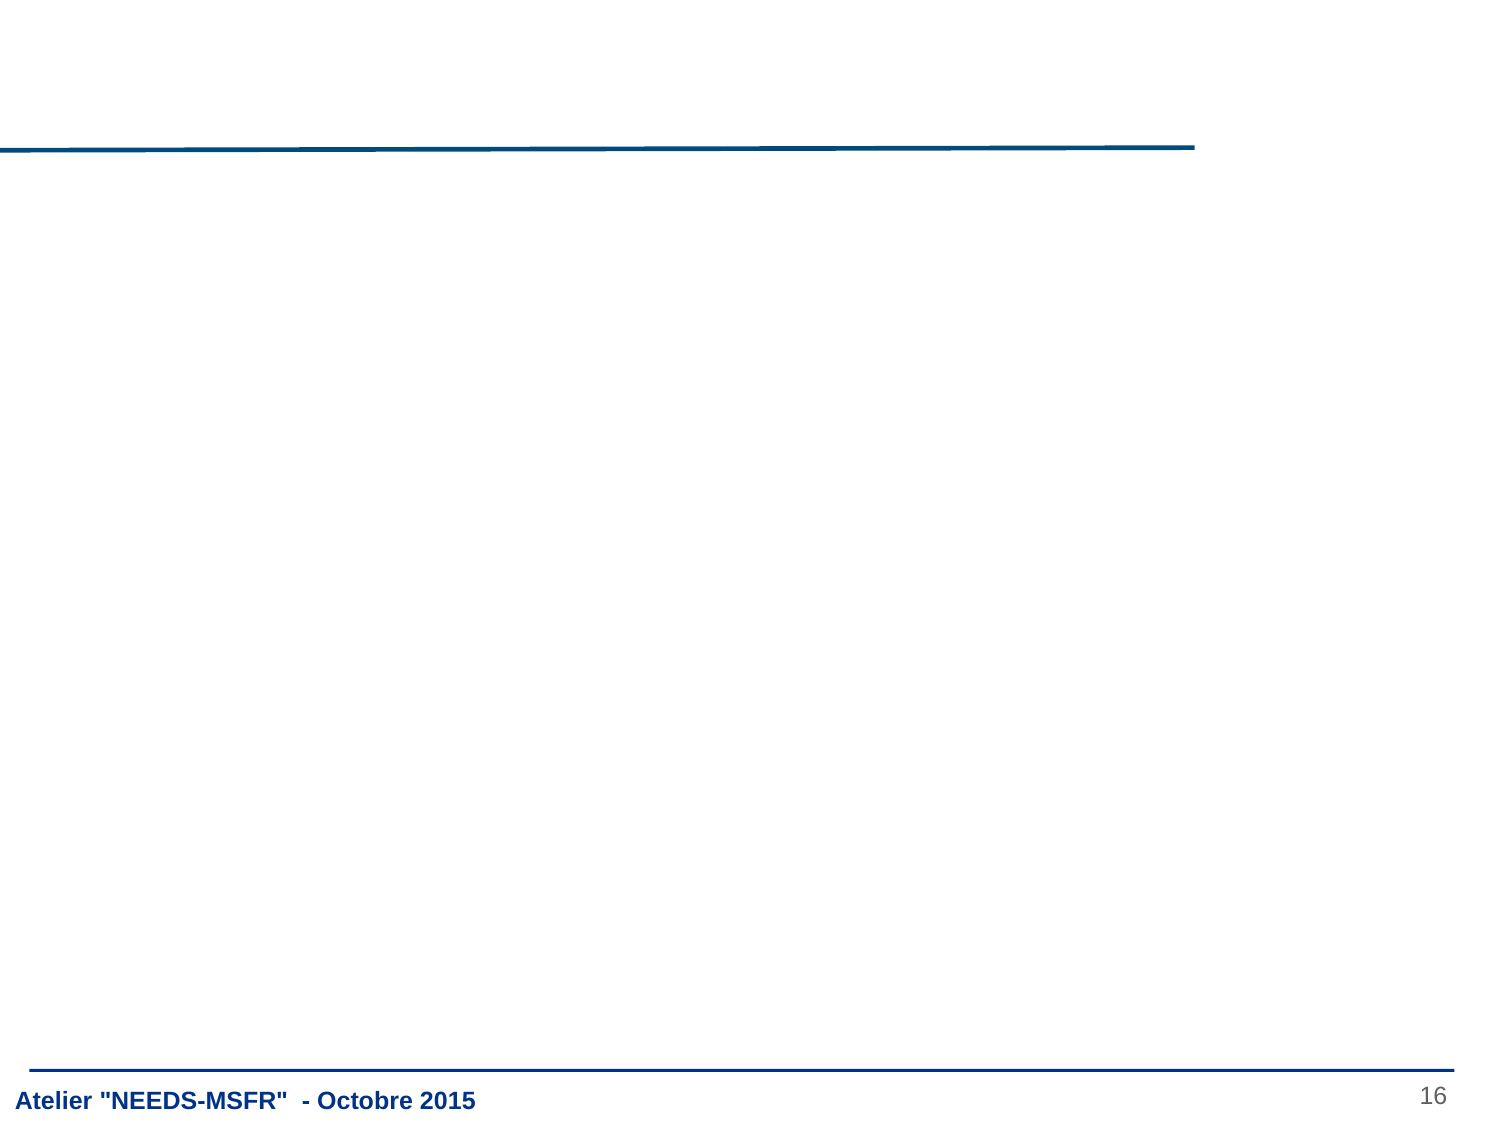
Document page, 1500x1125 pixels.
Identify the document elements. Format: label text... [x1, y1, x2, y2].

footer Atelier "NEEDS-MSFR" - Octobre 2015 [0, 1076, 600, 1118]
slide_number 16 [1374, 1072, 1463, 1113]
